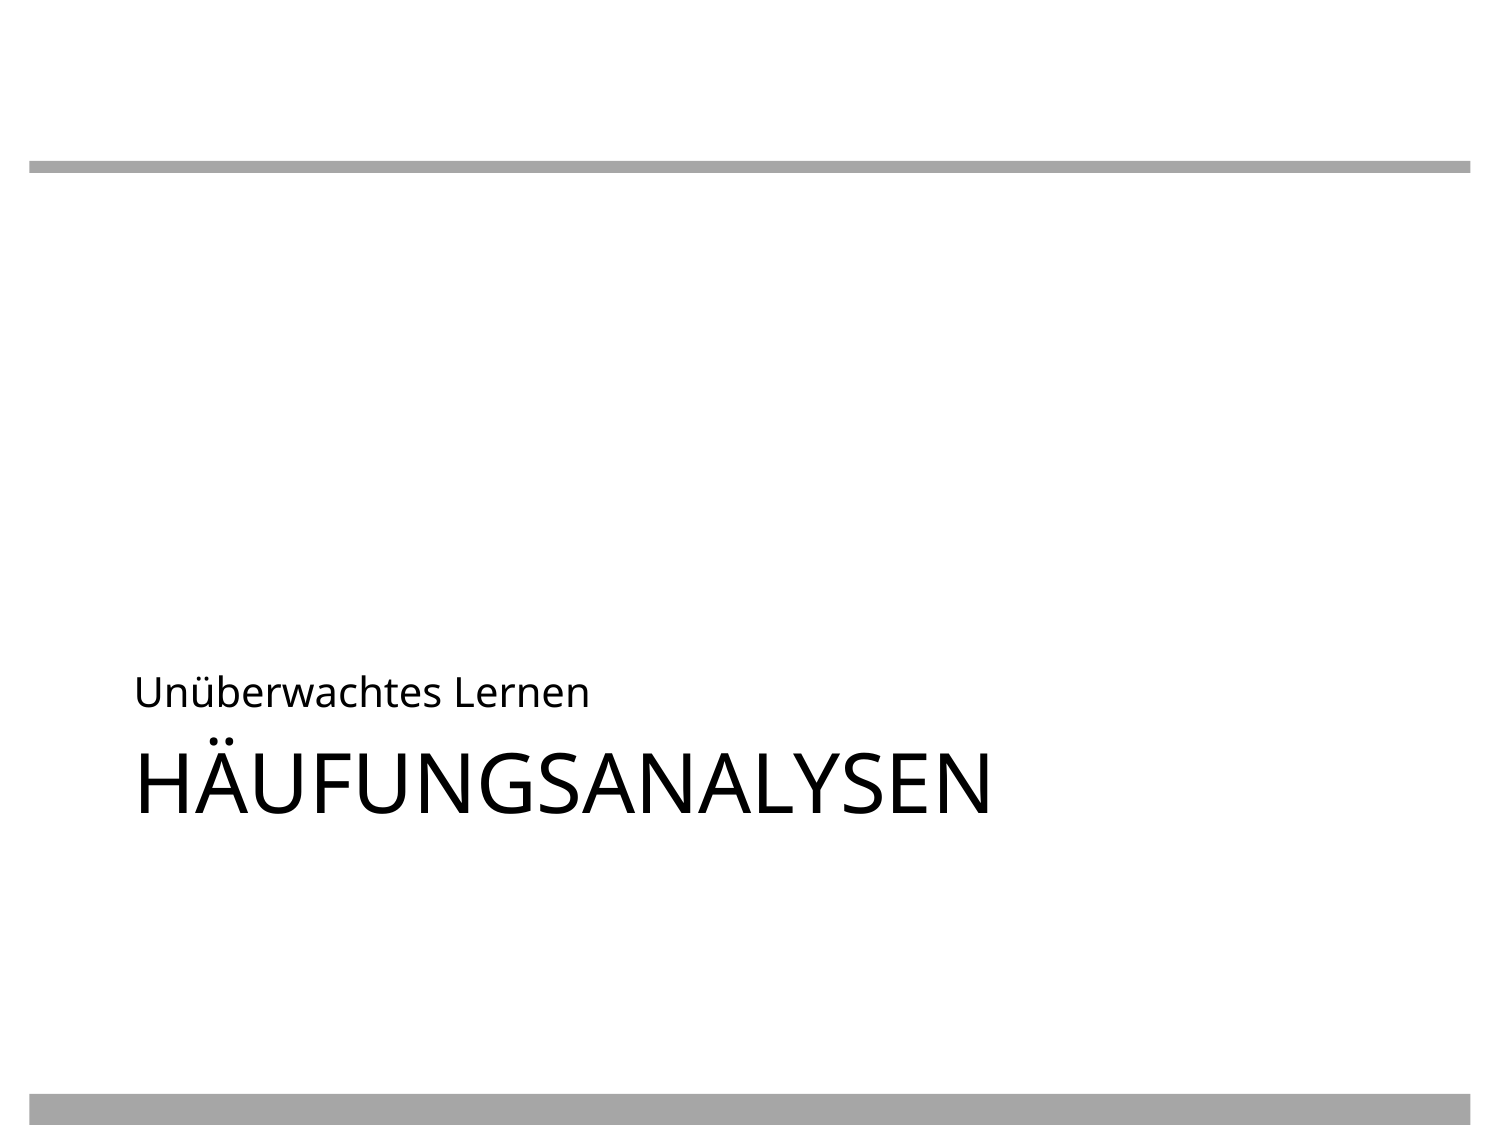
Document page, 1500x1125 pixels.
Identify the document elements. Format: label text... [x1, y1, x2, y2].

list Unüberwachtes Lernen [118, 476, 1394, 723]
title Häufungsanalysen [118, 723, 1394, 947]
